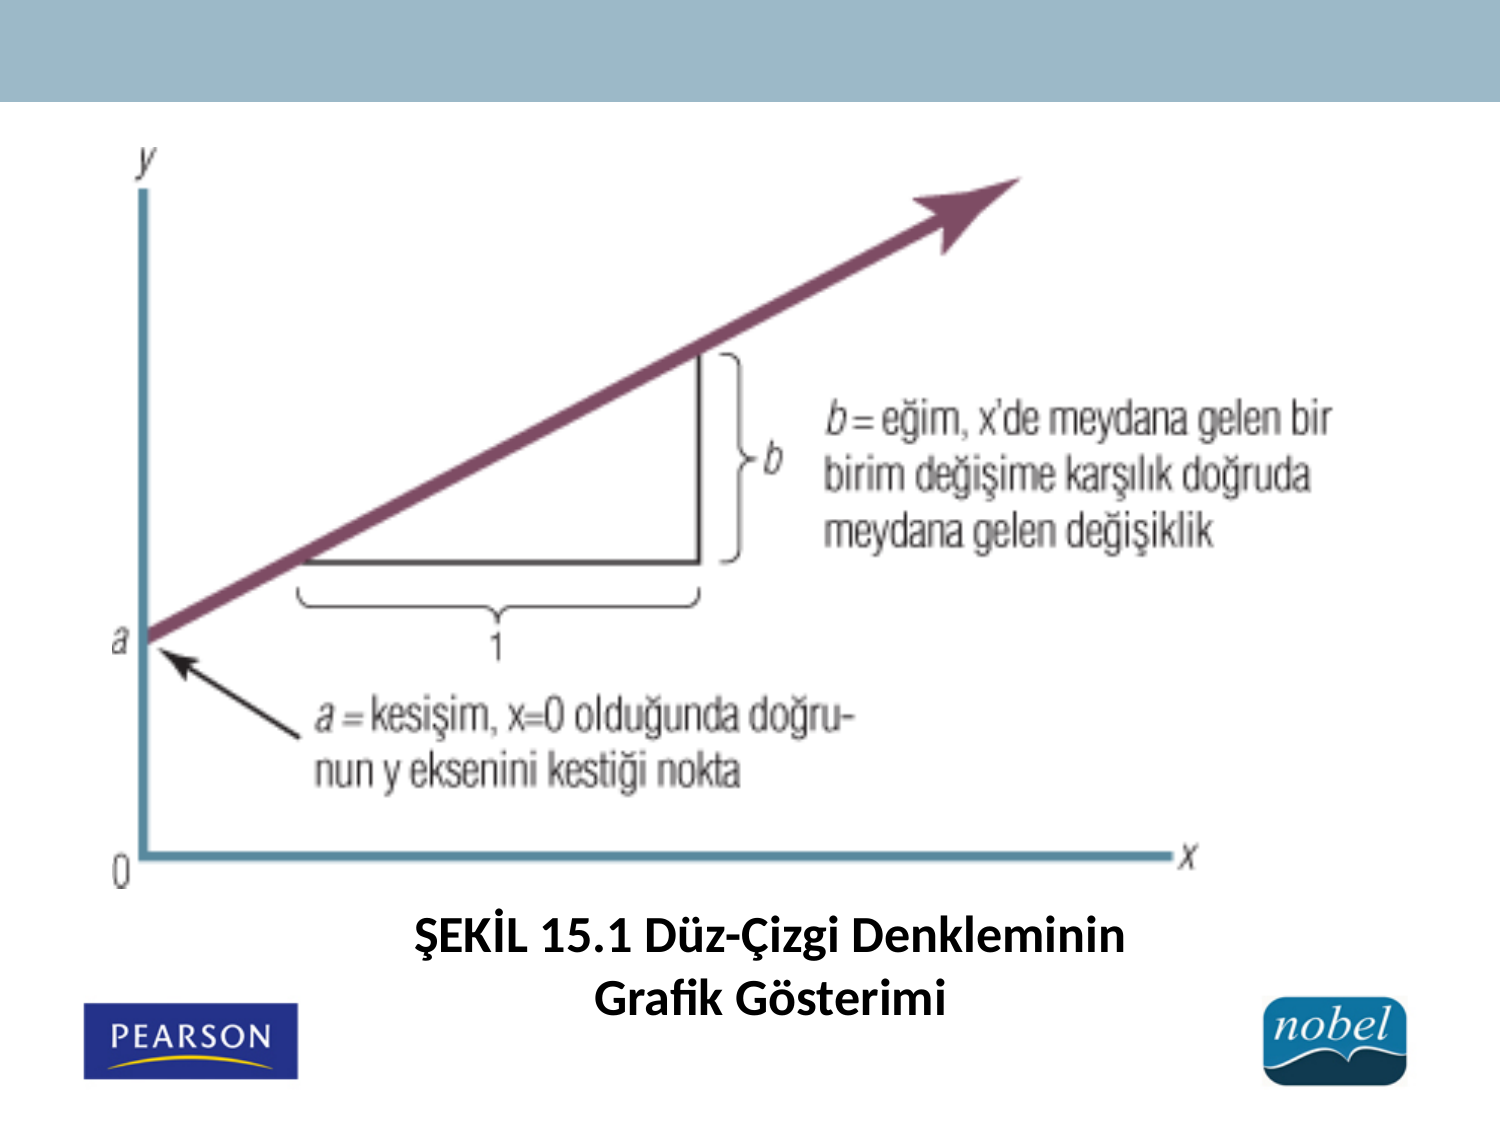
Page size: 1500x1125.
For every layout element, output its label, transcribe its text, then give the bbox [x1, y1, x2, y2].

text_box ŞEKİL 15.1 Düz-Çizgi Denkleminin Grafik Gösterimi [342, 896, 1199, 1033]
picture [0, 0, 1500, 1125]
